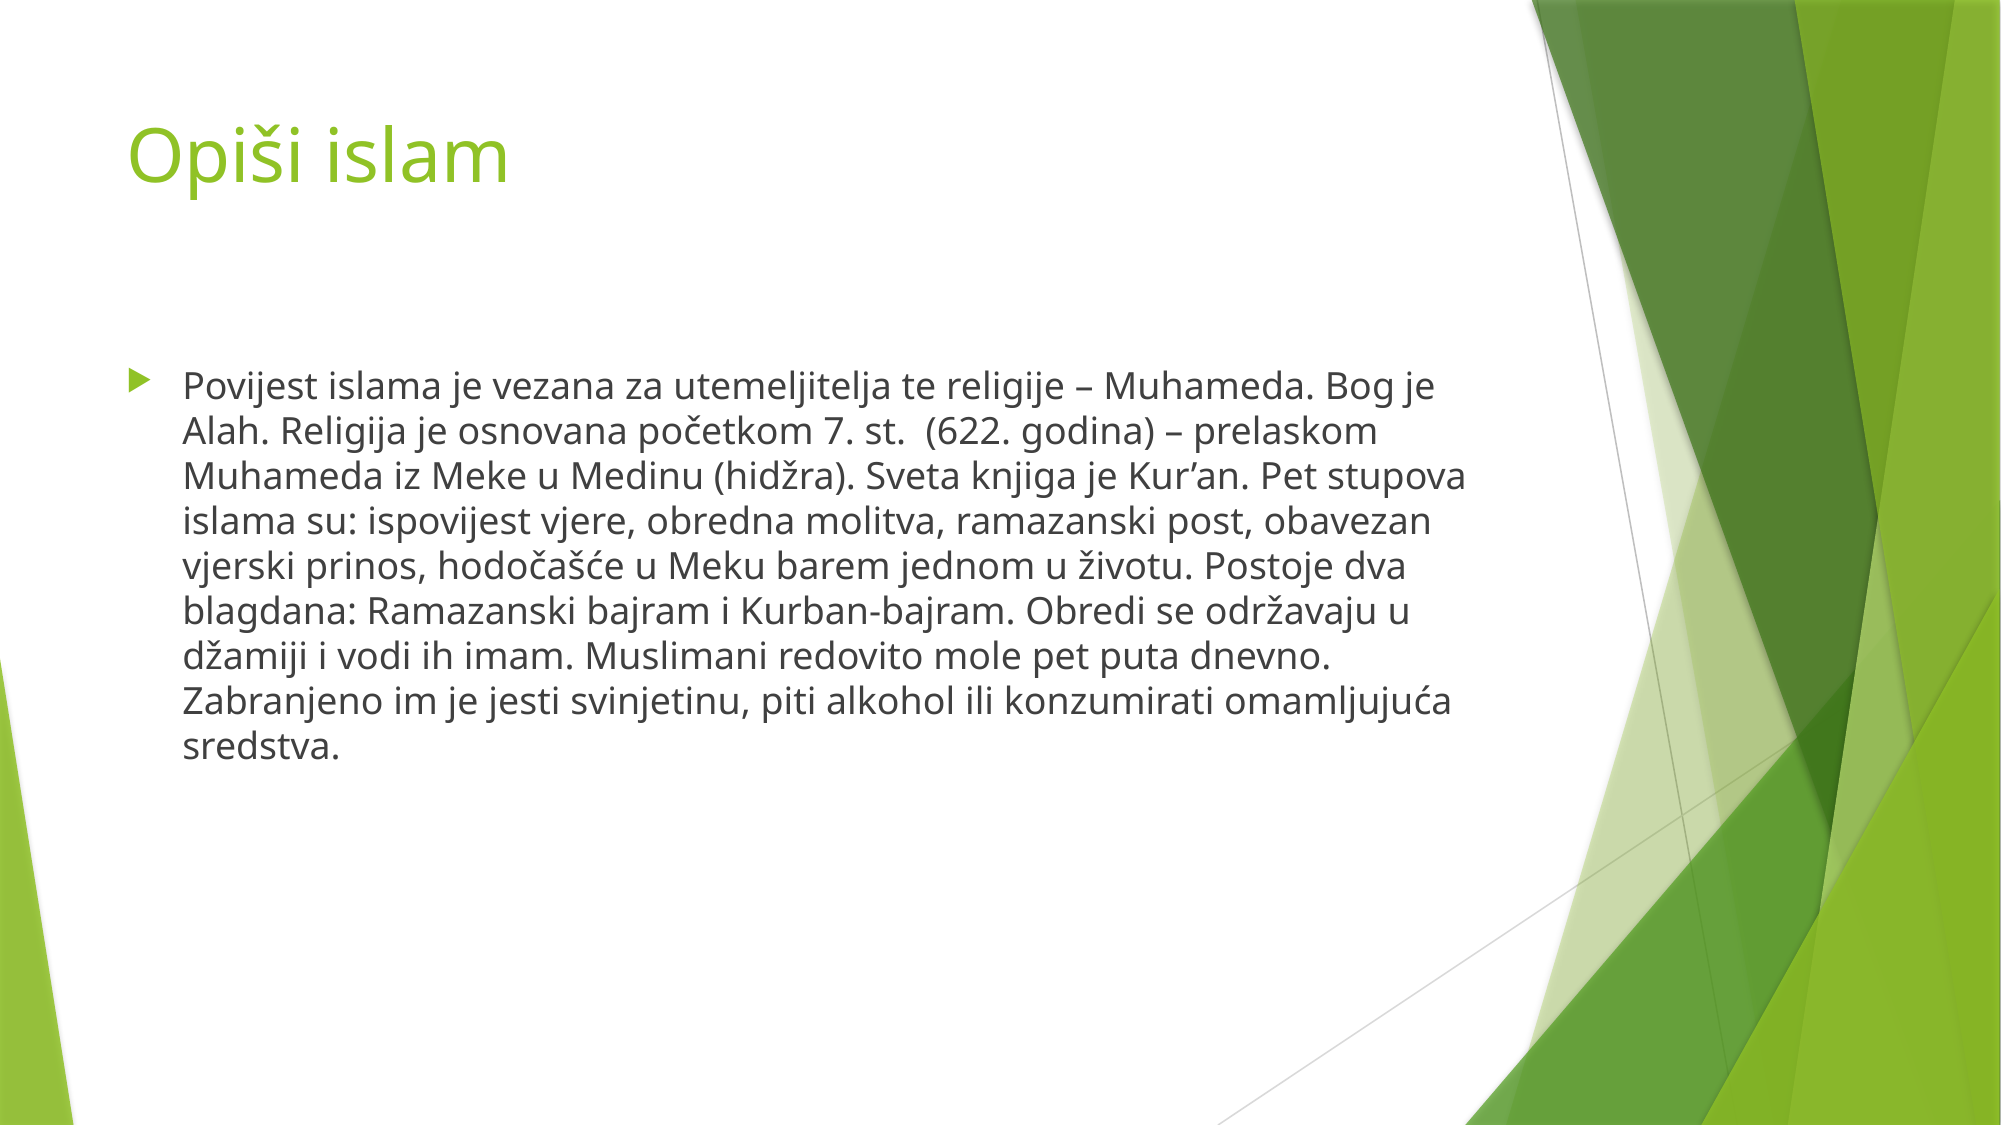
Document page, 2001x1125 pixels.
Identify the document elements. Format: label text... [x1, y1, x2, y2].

title Opiši islam [111, 99, 1522, 317]
list Povijest islama je vezana za utemeljitelja te religije – Muhameda. Bog je Alah. Religija je osnovana početkom 7. st. (622. godina) – prelaskom Muhameda iz Meke u Medinu (hidžra). Sveta knjiga je Kur’an. Pet stupova islama su: ispovijest vjere, obredna molitva, ramazanski post, obavezan vjerski prinos, hodočašće u Meku barem jednom u životu. Postoje dva blagdana: Ramazanski bajram i Kurban-bajram. Obredi se održavaju u džamiji i vodi ih imam. Muslimani redovito mole pet puta dnevno. Zabranjeno im je jesti svinjetinu, piti alkohol ili konzumirati omamljujuća sredstva. [111, 354, 1522, 992]
